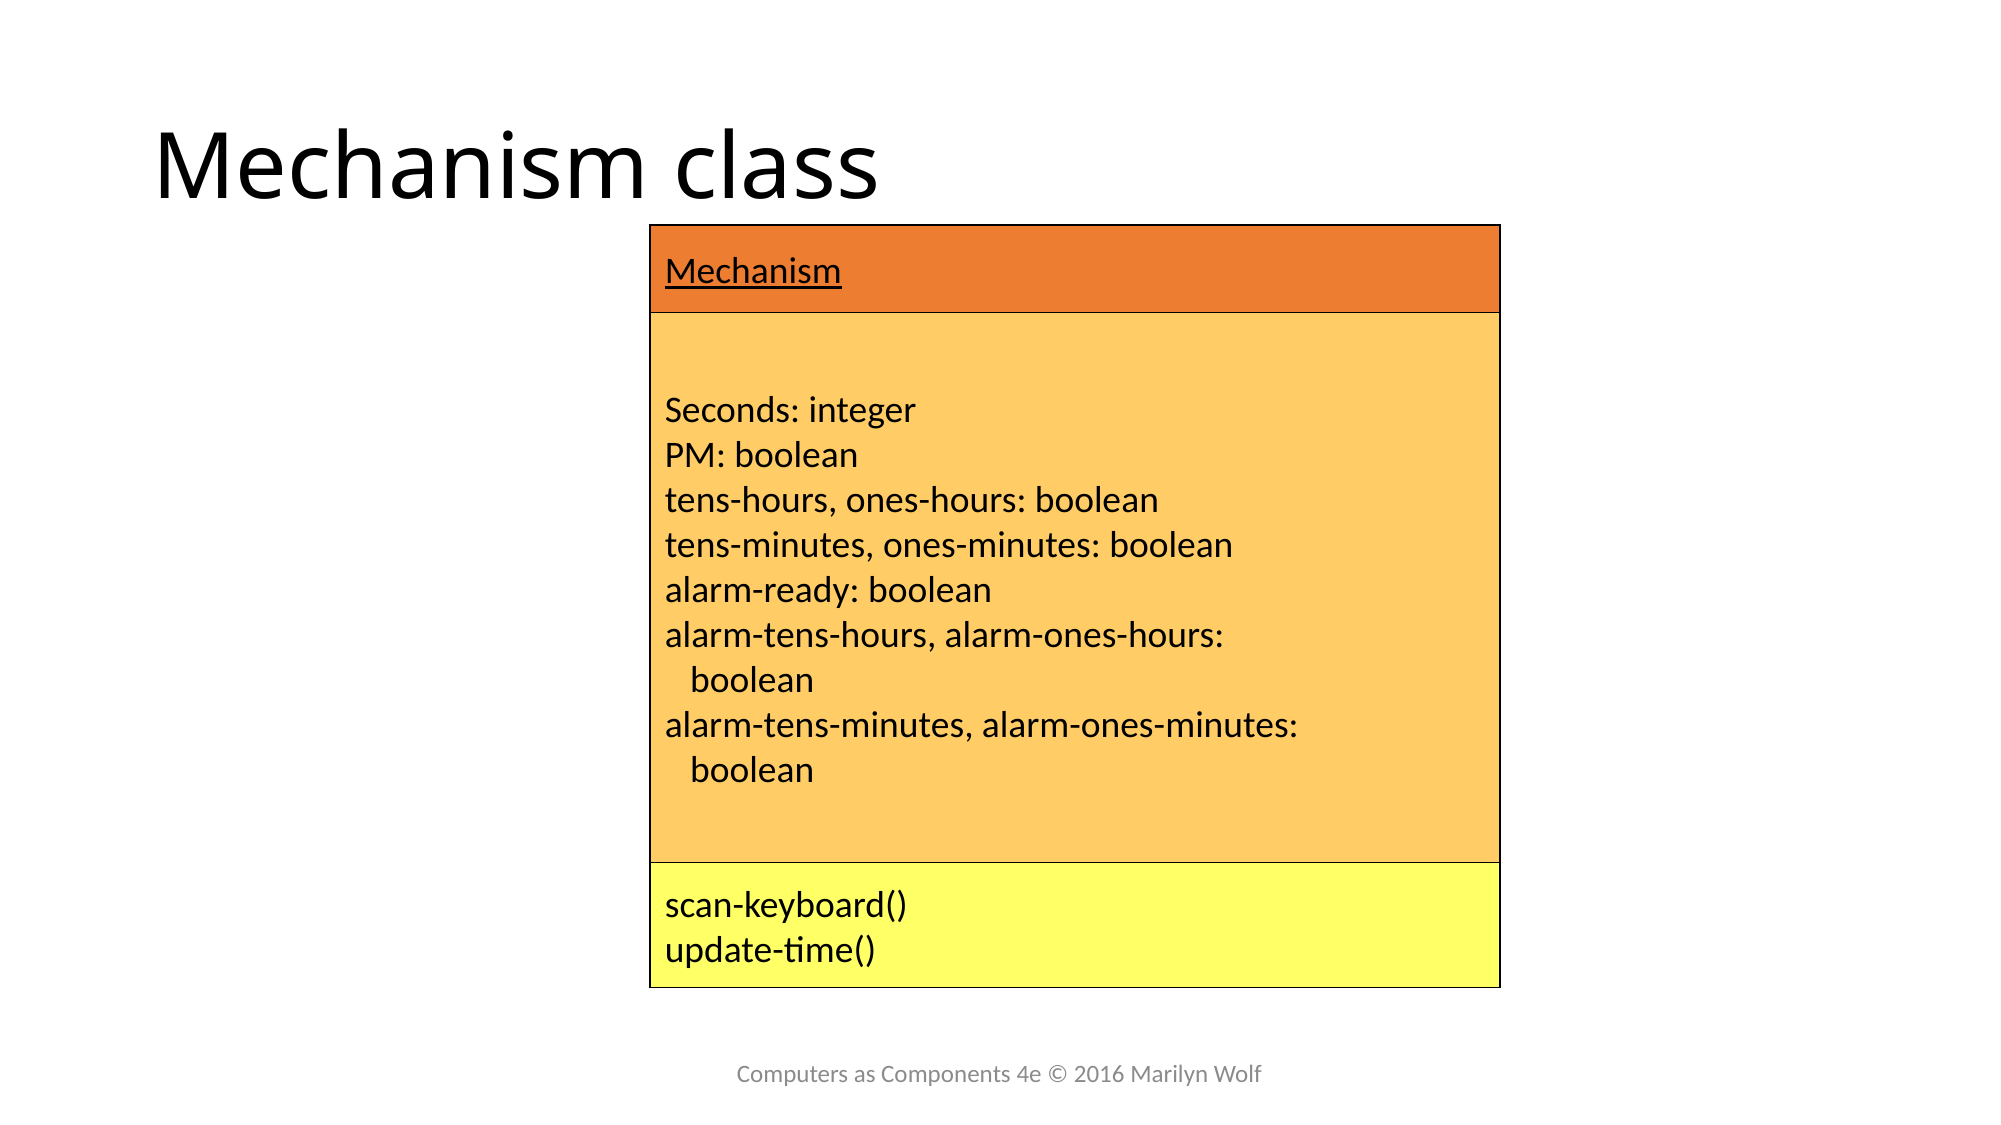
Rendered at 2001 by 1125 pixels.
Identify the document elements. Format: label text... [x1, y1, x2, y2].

text_box Seconds: integer PM: boolean tens-hours, ones-hours: boolean tens-minutes, ones-minutes: boolean alarm-ready: boolean alarm-tens-hours, alarm-ones-hours: boolean alarm-tens-minutes, alarm-ones-minutes: boolean [650, 312, 1500, 862]
title Mechanism class [137, 59, 1863, 278]
text_box scan-keyboard() update-time() [650, 862, 1500, 988]
footer Computers as Components 4e © 2016 Marilyn Wolf [662, 1042, 1338, 1103]
text_box Mechanism [650, 224, 1500, 312]
